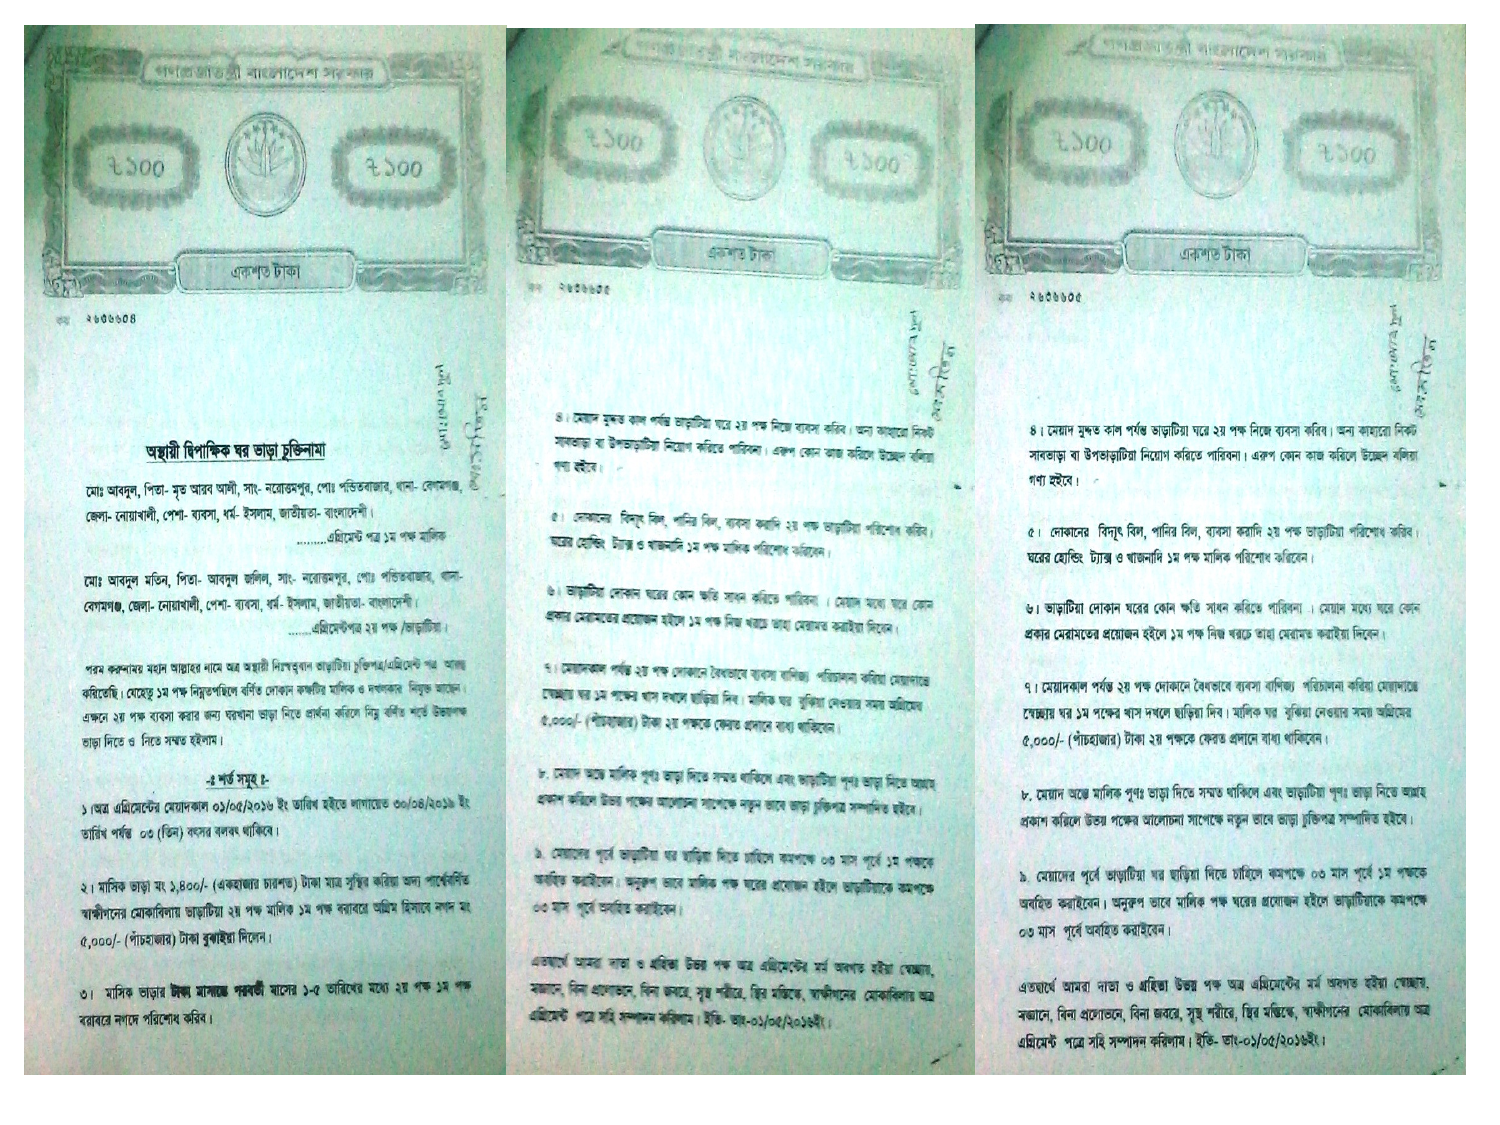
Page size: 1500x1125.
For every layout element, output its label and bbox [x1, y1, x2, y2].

picture [24, 24, 1466, 1076]
